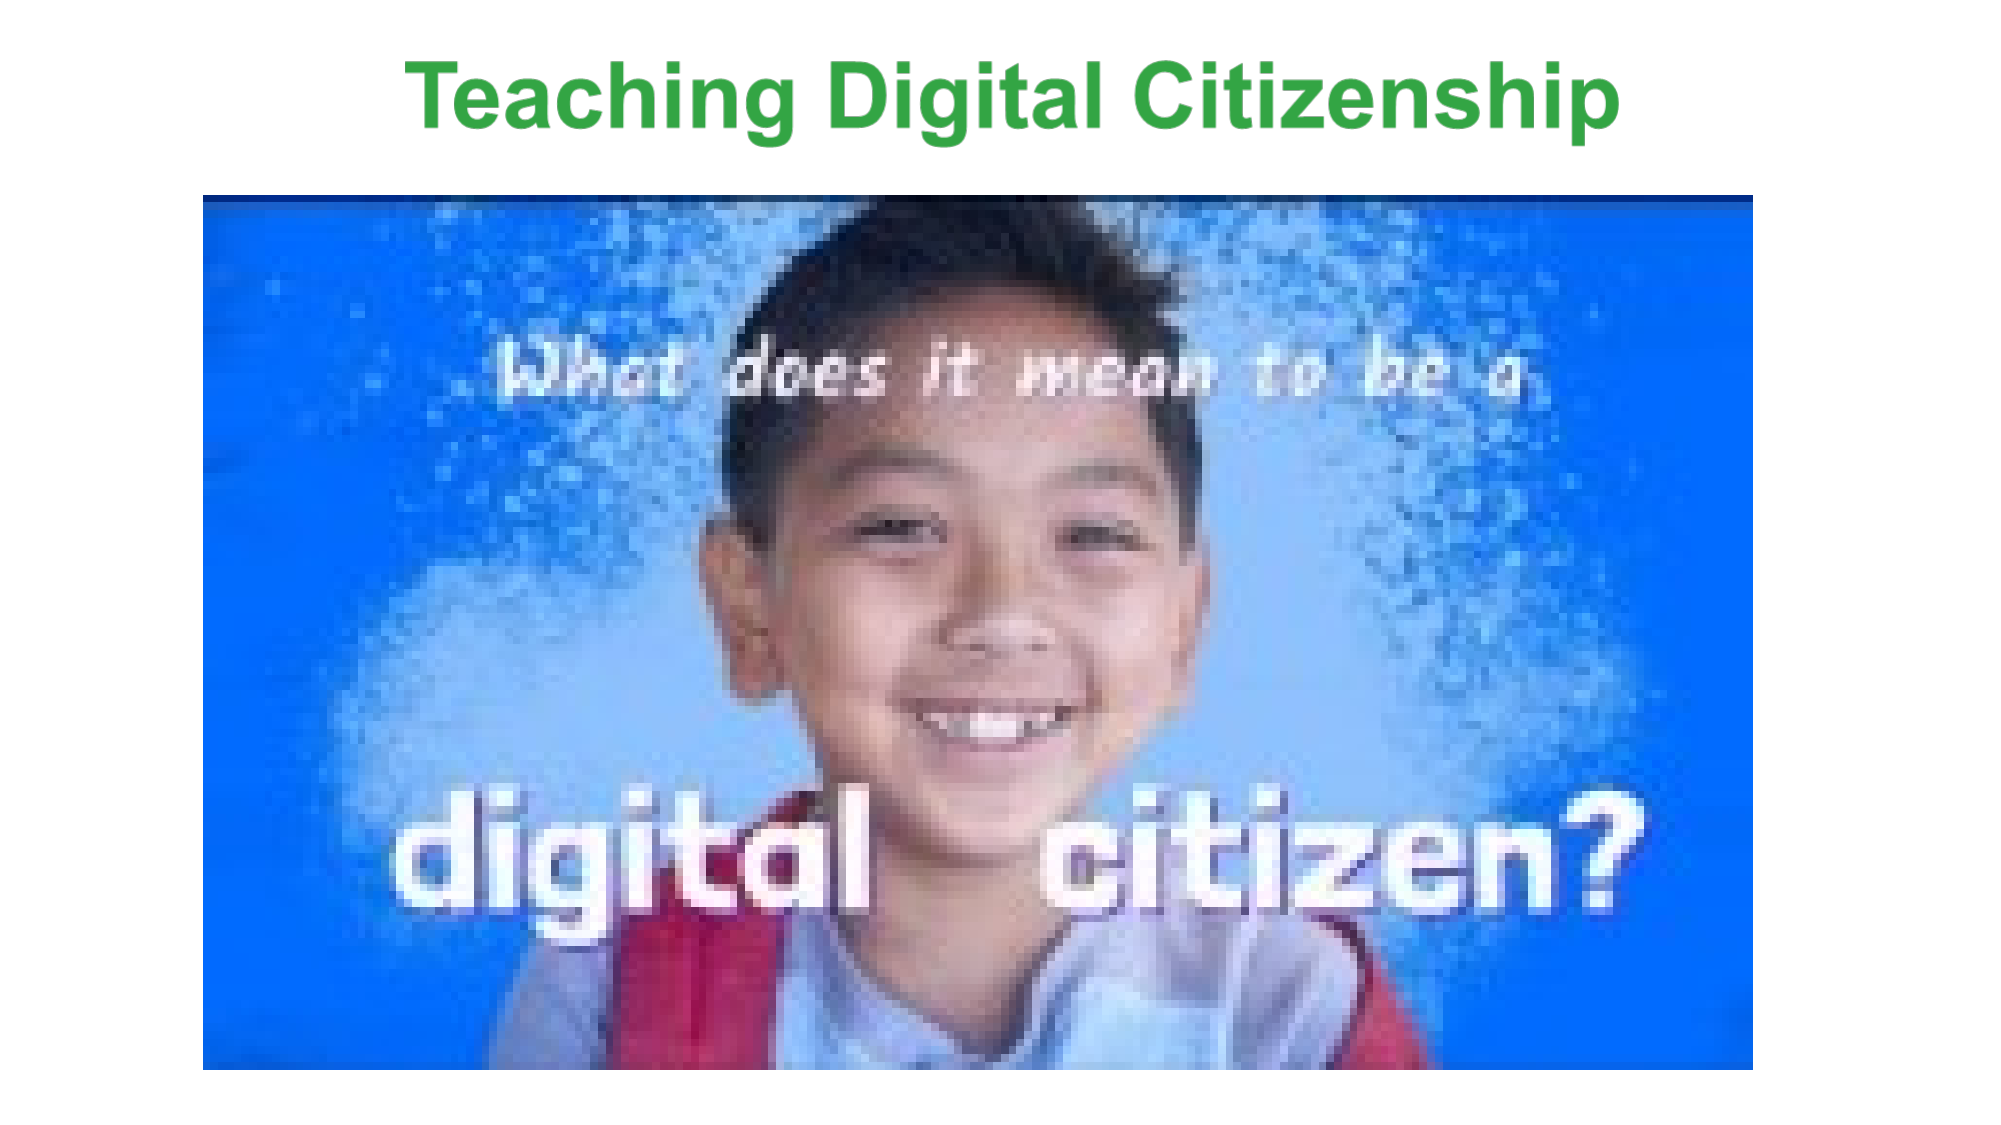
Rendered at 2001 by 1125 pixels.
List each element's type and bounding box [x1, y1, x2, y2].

text_box [202, 205, 1754, 1071]
picture [68, 0, 1957, 205]
